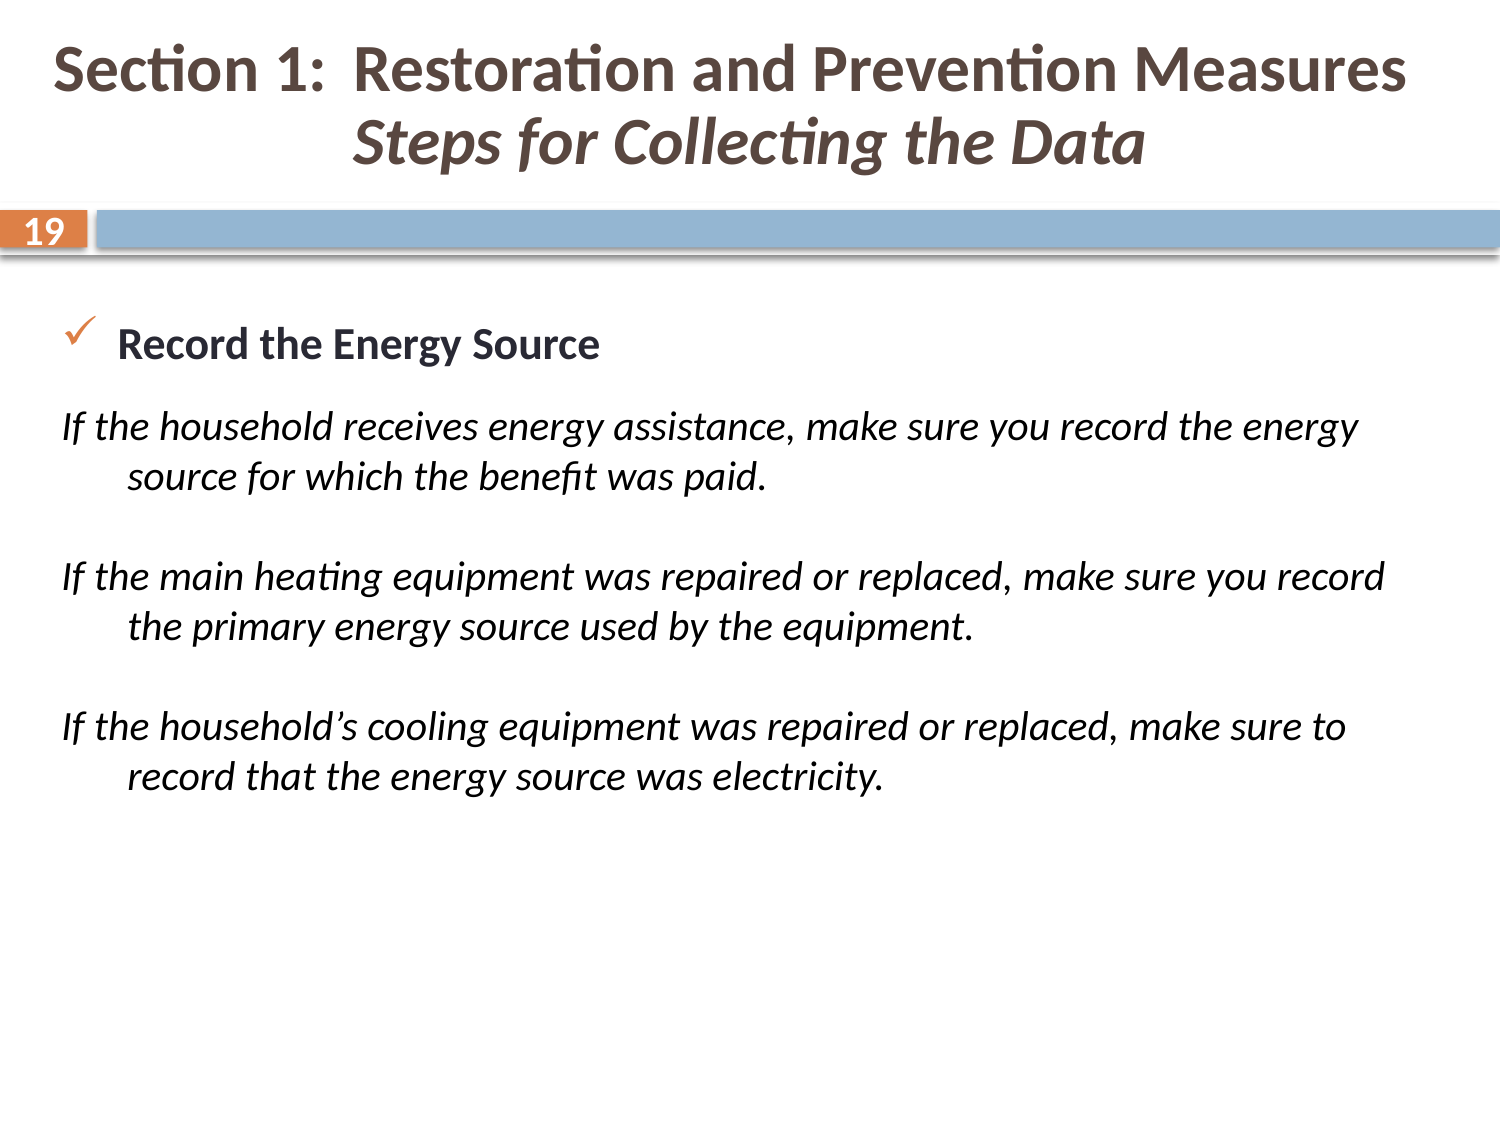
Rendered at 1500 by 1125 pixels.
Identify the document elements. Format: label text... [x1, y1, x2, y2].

text_box Record the Energy Source If the household receives energy assistance, make sure you record the energy source for which the benefit was paid. If the main heating equipment was repaired or replaced, make sure you record the primary energy source used by the equipment. If the household’s cooling equipment was repaired or replaced, make sure to record that the energy source was electricity. [37, 306, 1413, 936]
slide_number 19 [0, 208, 88, 249]
title Section 1: Restoration and Prevention Measures Steps for Collecting the Data [0, 24, 1500, 188]
